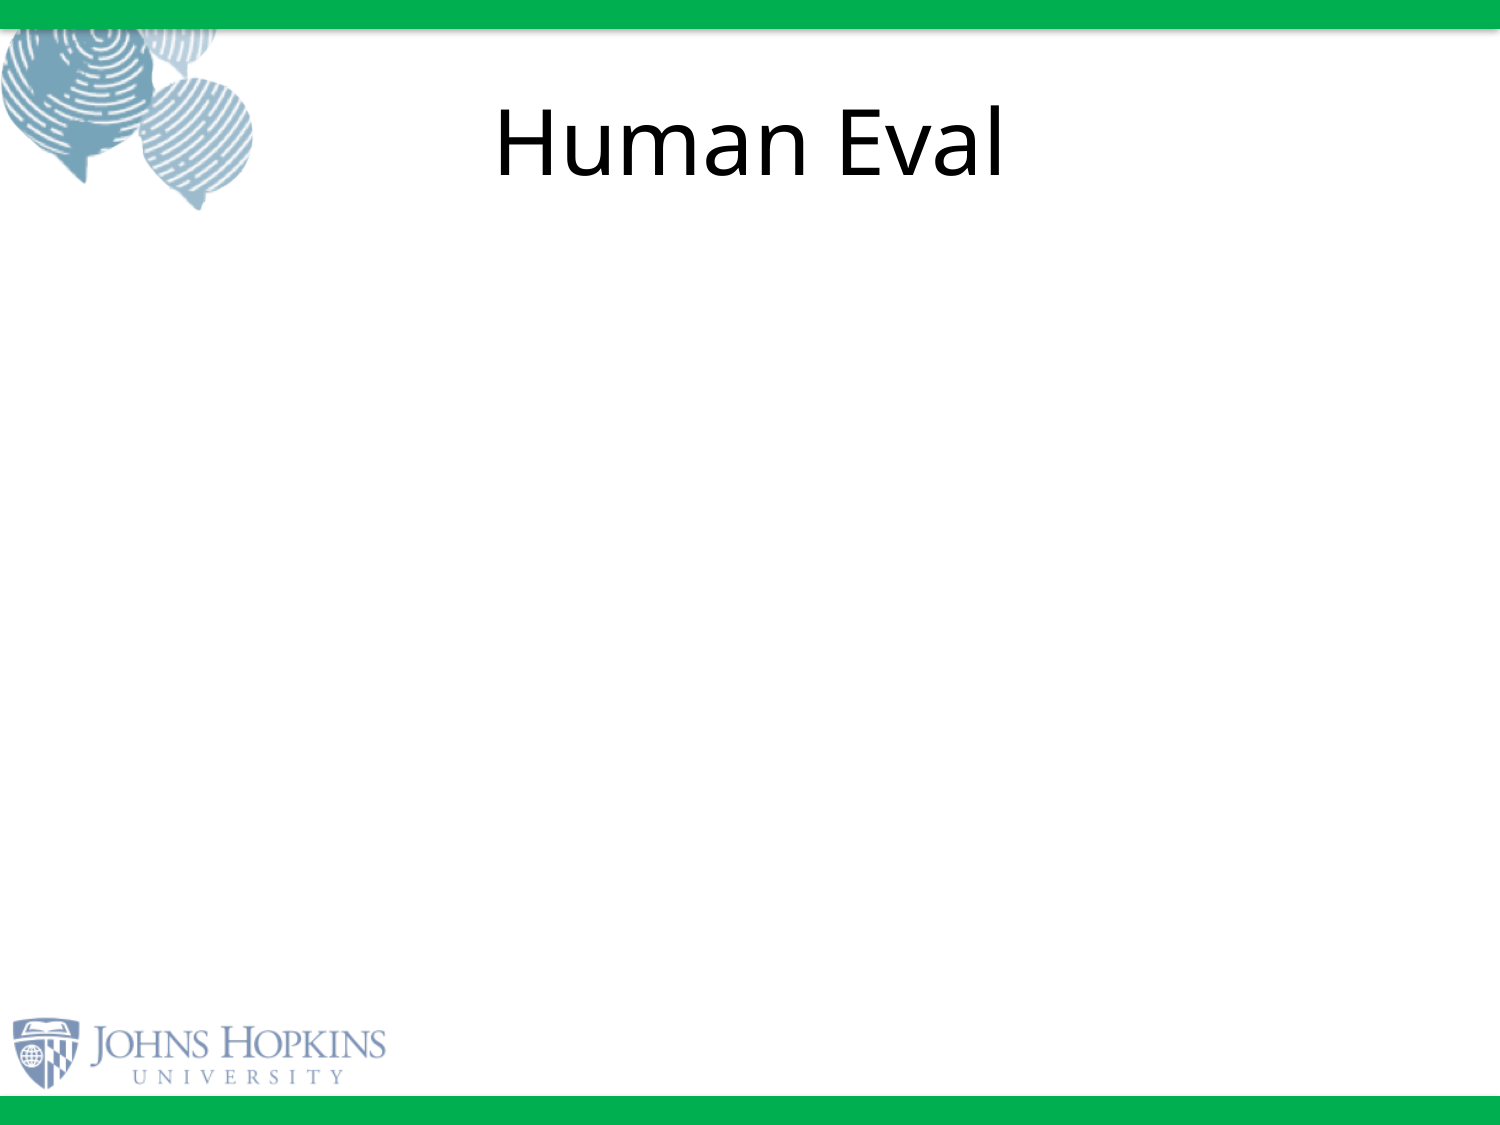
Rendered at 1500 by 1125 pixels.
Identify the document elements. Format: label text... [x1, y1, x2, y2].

picture [0, 29, 275, 225]
title Human Eval [75, 45, 1425, 233]
